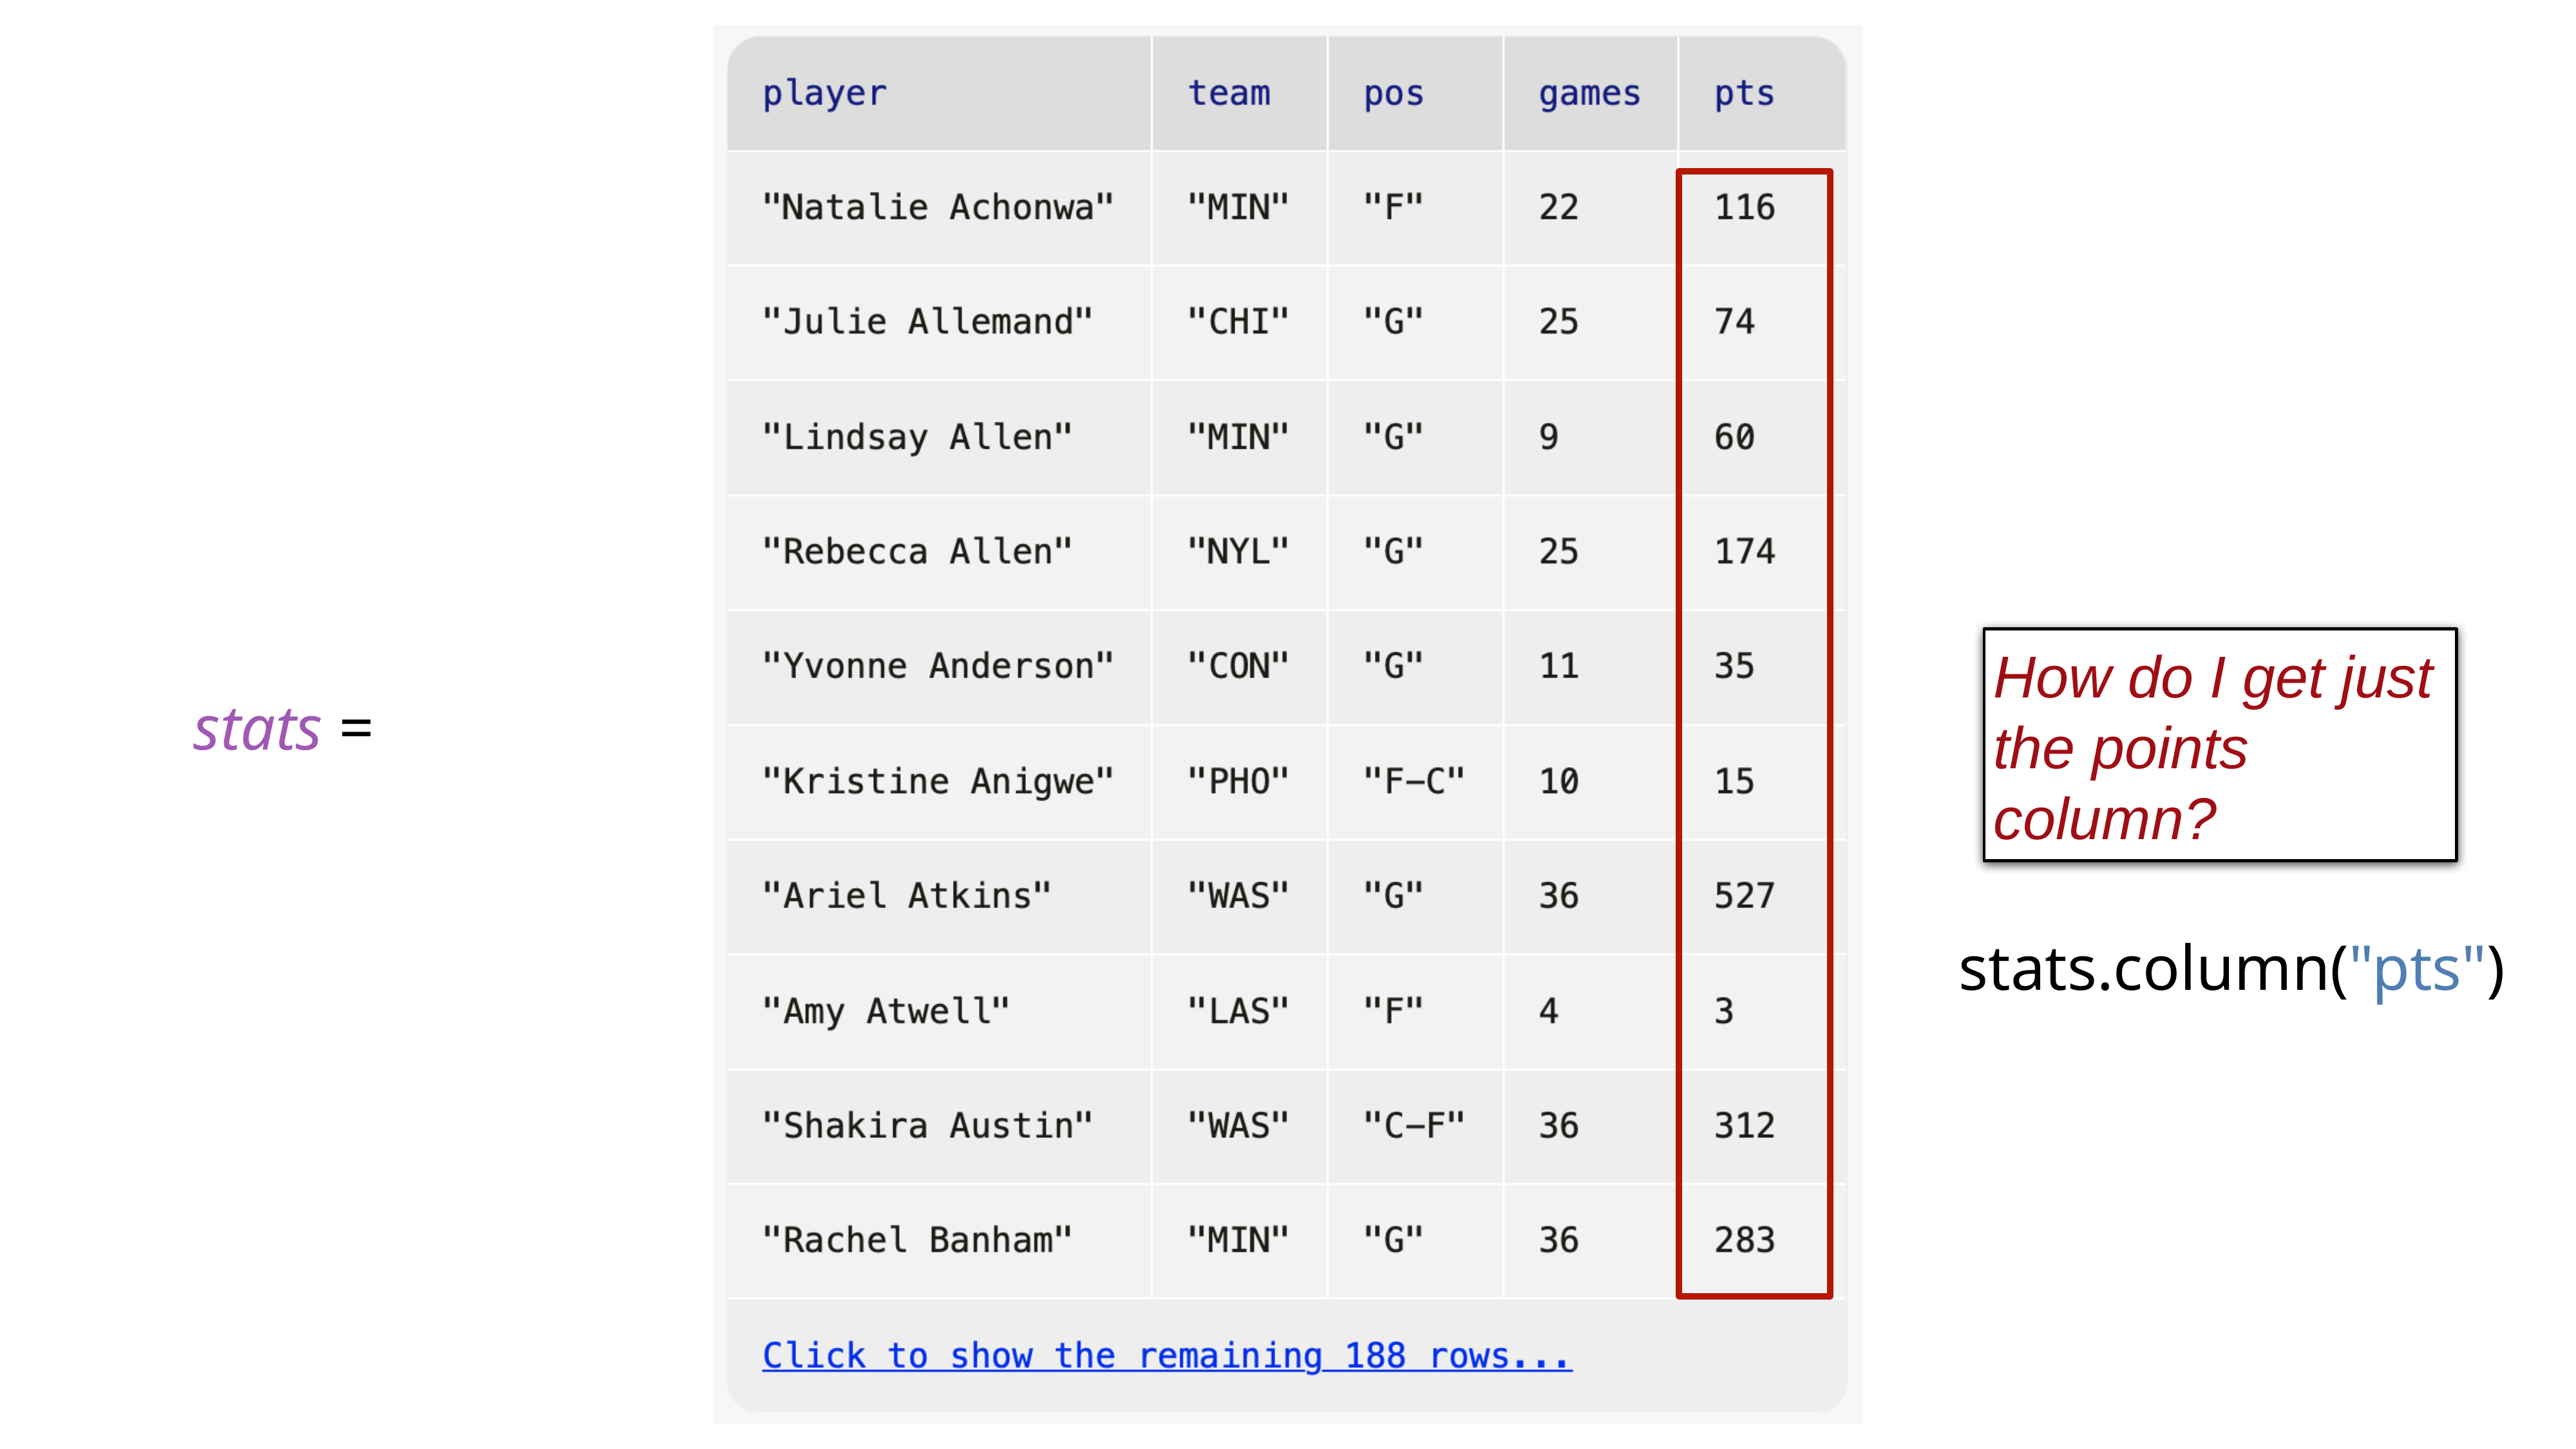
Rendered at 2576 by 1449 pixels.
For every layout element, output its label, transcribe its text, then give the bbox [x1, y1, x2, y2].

text_box How do I get just the points column? [1984, 629, 2457, 861]
text_box stats = [184, 677, 467, 772]
text_box stats.column("pts") [1949, 917, 2515, 1012]
picture [713, 25, 1863, 1424]
